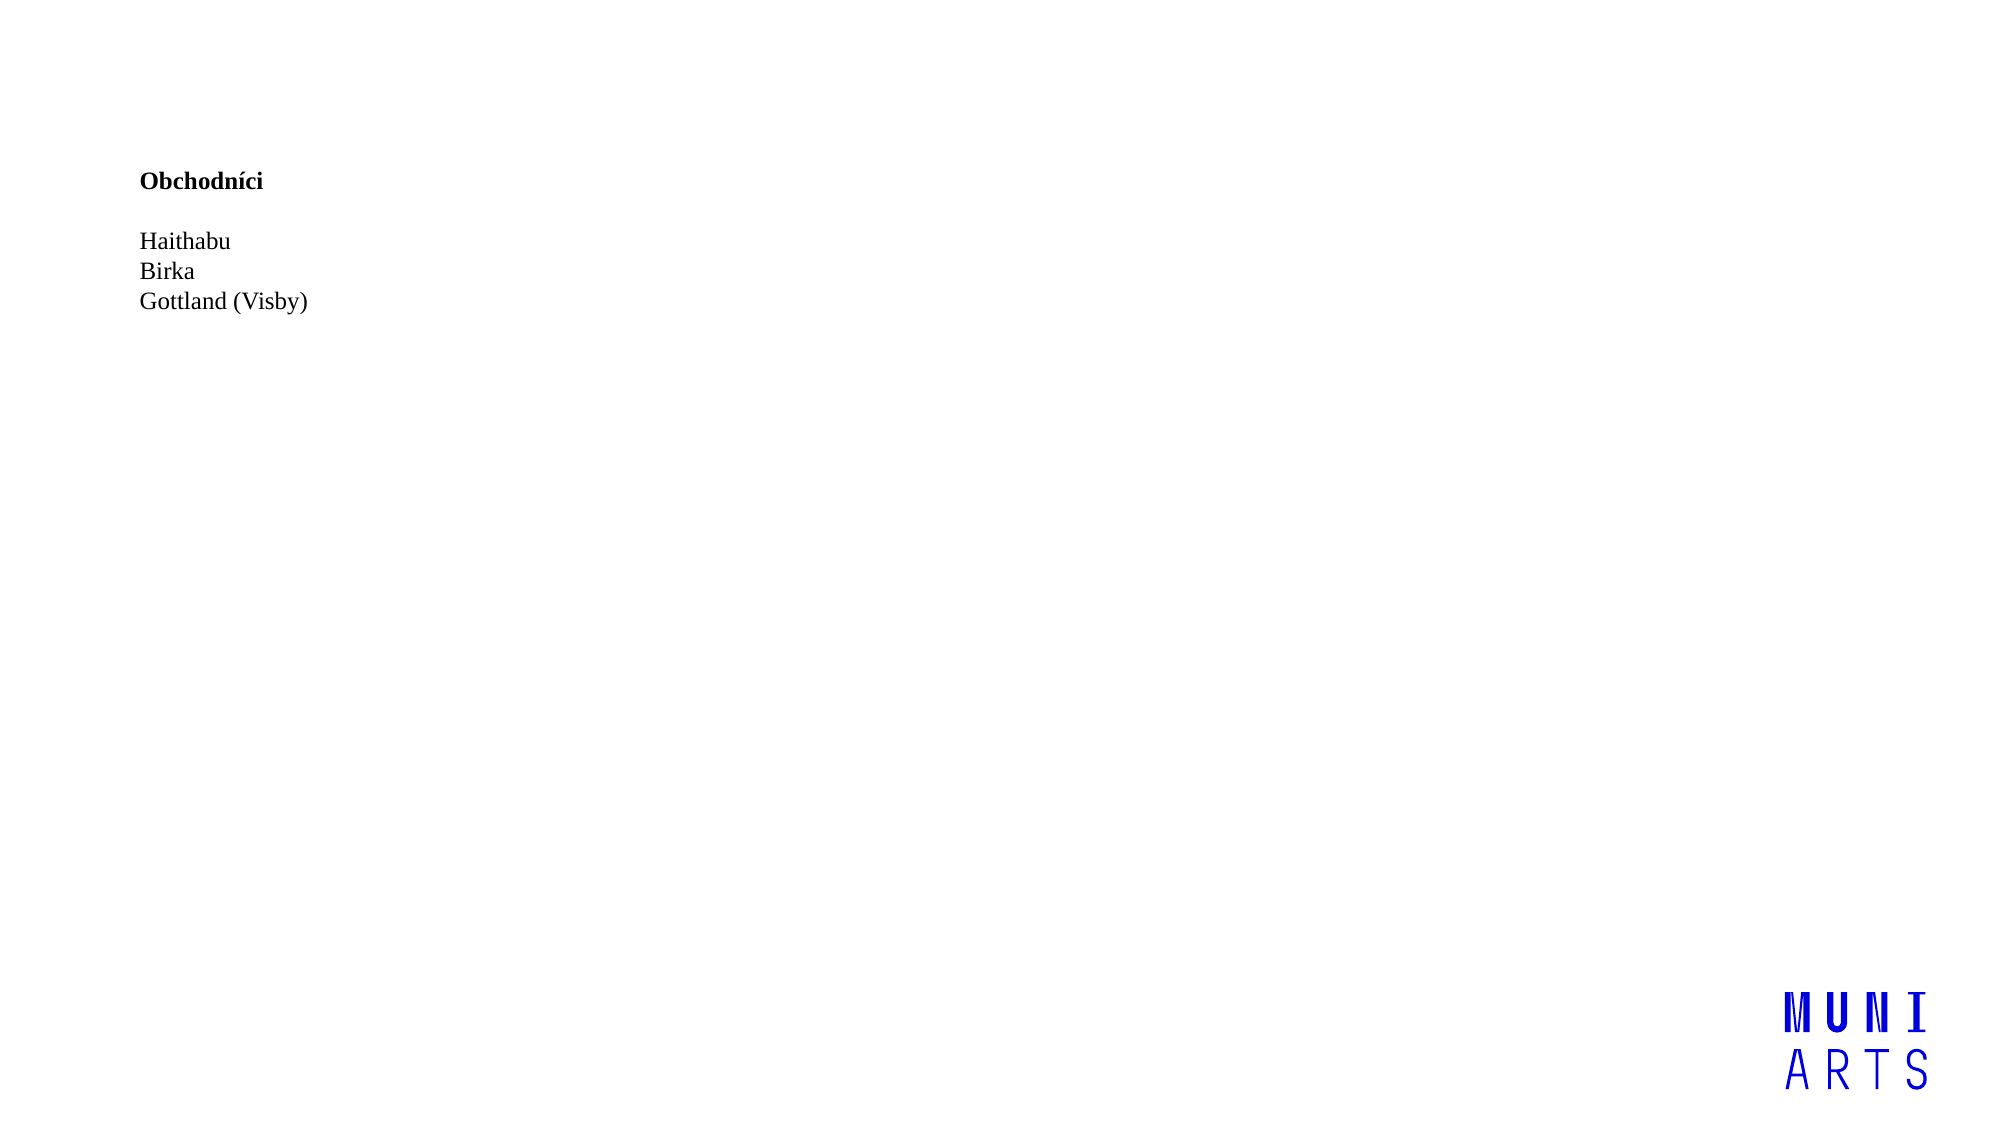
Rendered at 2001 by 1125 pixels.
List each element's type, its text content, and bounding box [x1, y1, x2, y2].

text_box Obchodníci Haithabu Birka Gottland (Visby) [124, 156, 324, 322]
